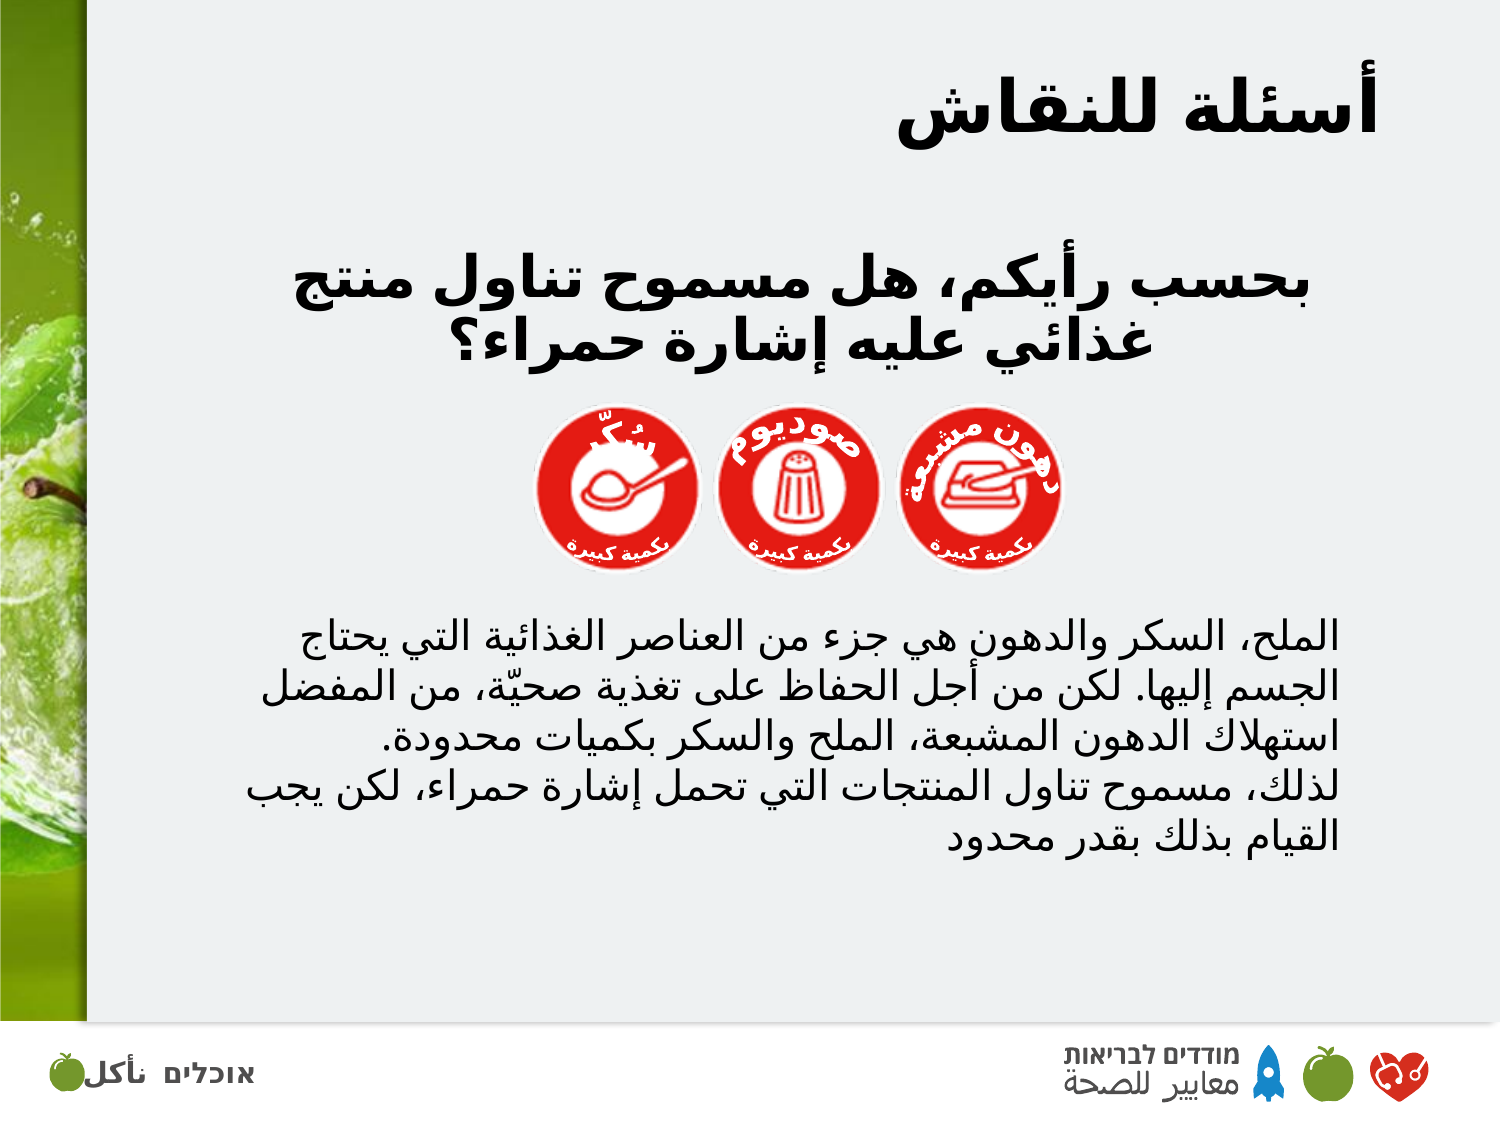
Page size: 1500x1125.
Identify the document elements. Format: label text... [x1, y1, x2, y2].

list بحسب رأیكم، هل مسموح تناول منتج غذائي علیه إشارة حمراء؟ [208, 239, 1397, 891]
picture [527, 398, 1079, 579]
title أسئلة للنقاش [103, 0, 1397, 218]
picture [0, 0, 86, 1021]
